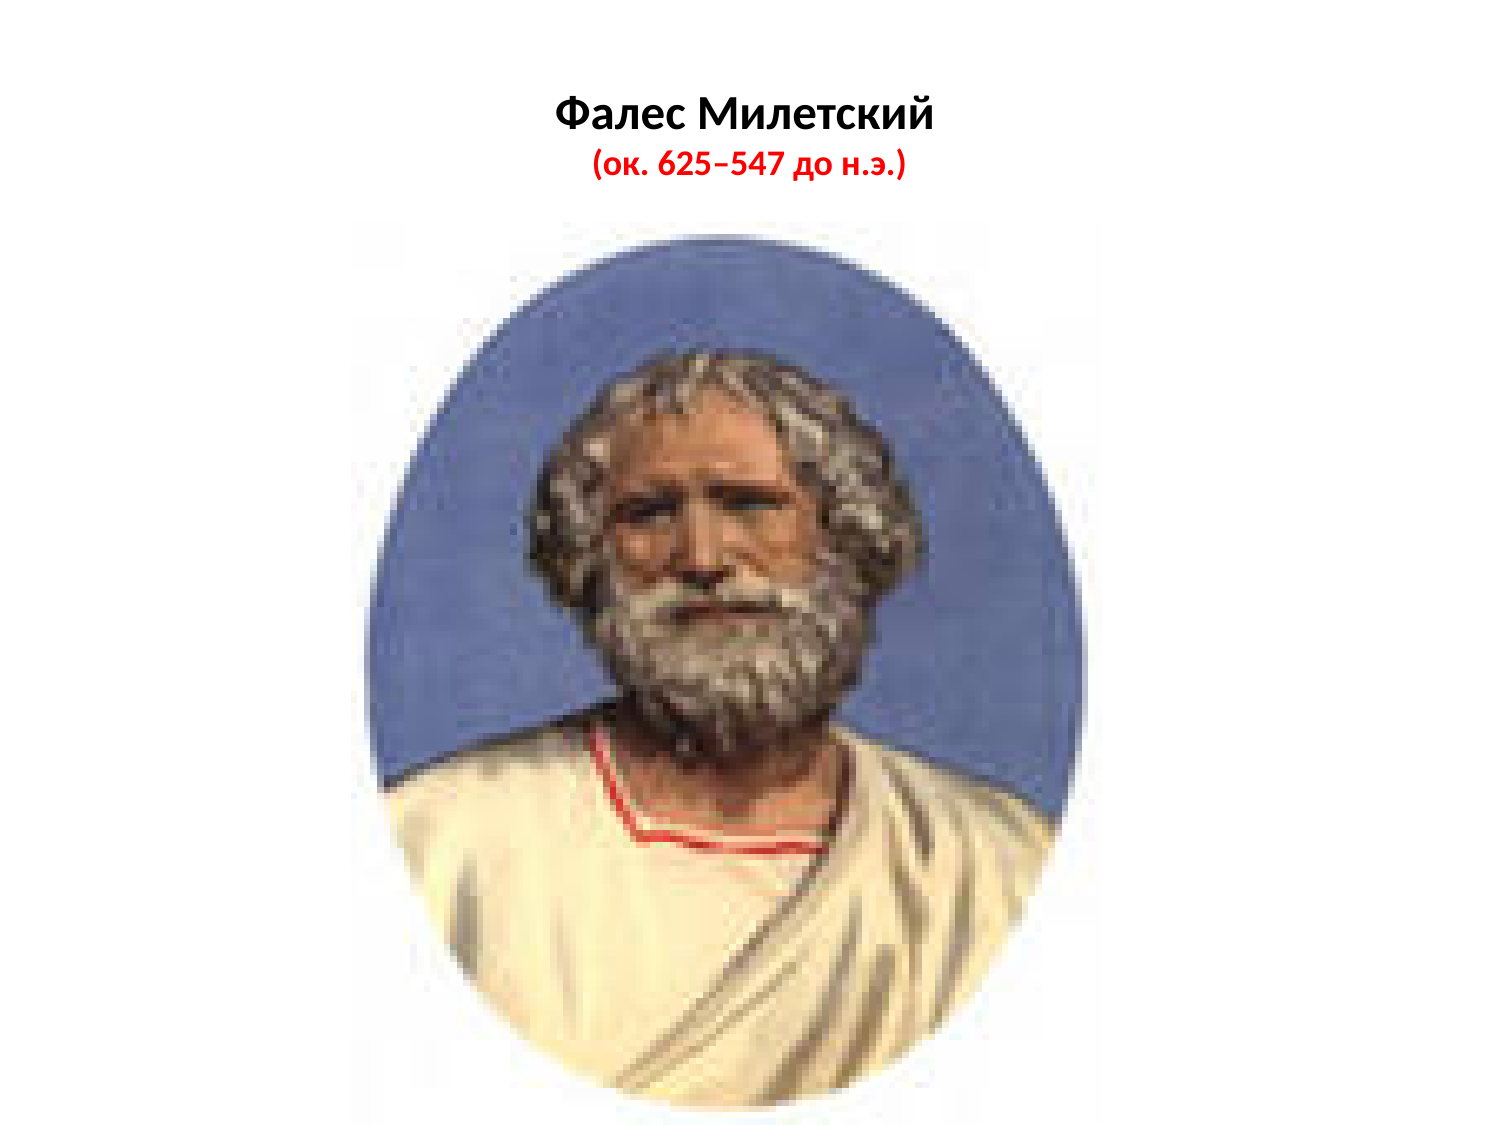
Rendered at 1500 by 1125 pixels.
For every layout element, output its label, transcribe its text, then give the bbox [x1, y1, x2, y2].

title Фалес Милетский (ок. 625–547 до н.э.) [70, 0, 1421, 235]
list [351, 222, 1102, 1125]
